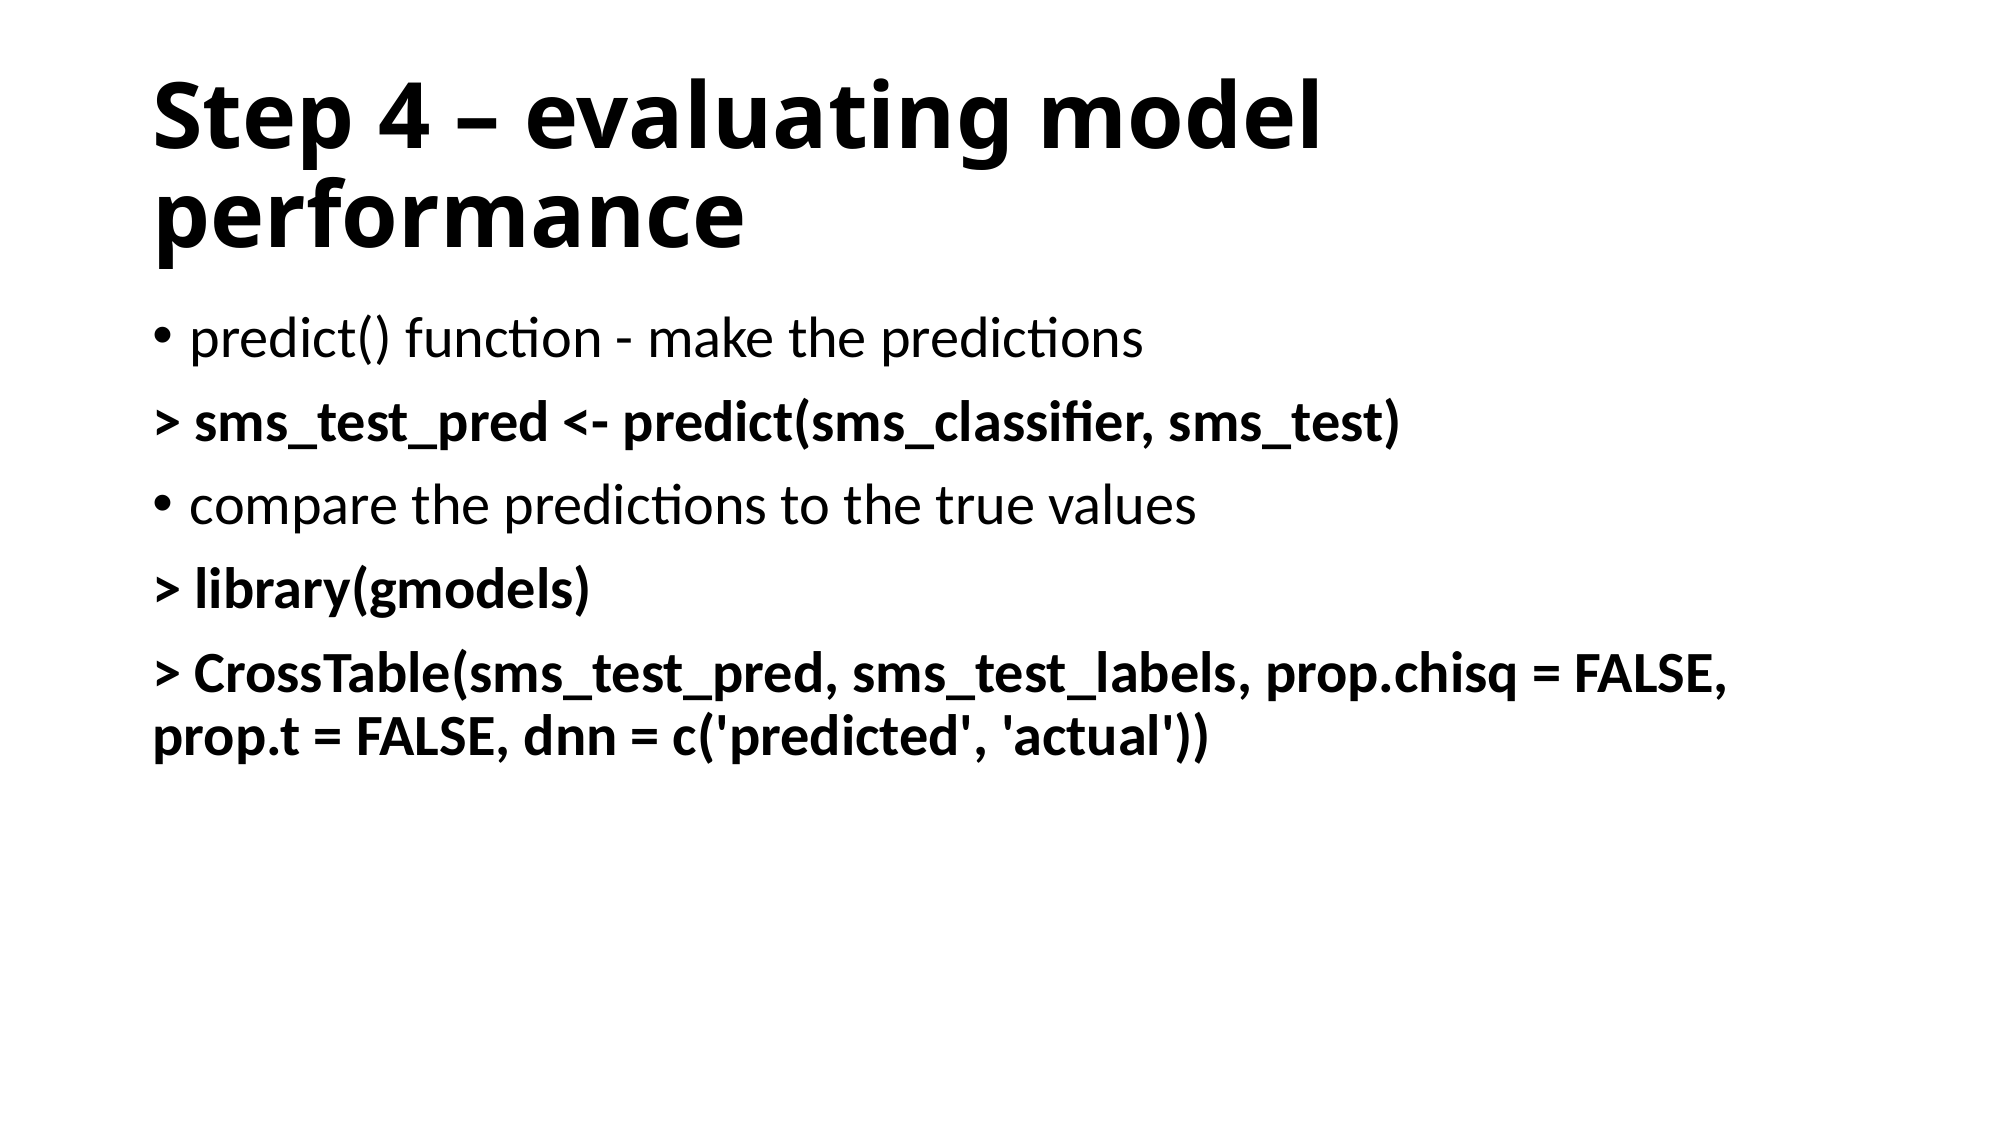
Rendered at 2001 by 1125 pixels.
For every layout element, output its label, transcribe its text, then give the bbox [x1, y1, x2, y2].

title Step 4 – evaluating model performance [137, 59, 1863, 278]
list predict() function - make the predictions > sms_test_pred <- predict(sms_classifier, sms_test) compare the predictions to the true values > library(gmodels) > CrossTable(sms_test_pred, sms_test_labels, prop.chisq = FALSE, prop.t = FALSE, dnn = c('predicted', 'actual')) [137, 299, 1863, 1014]
